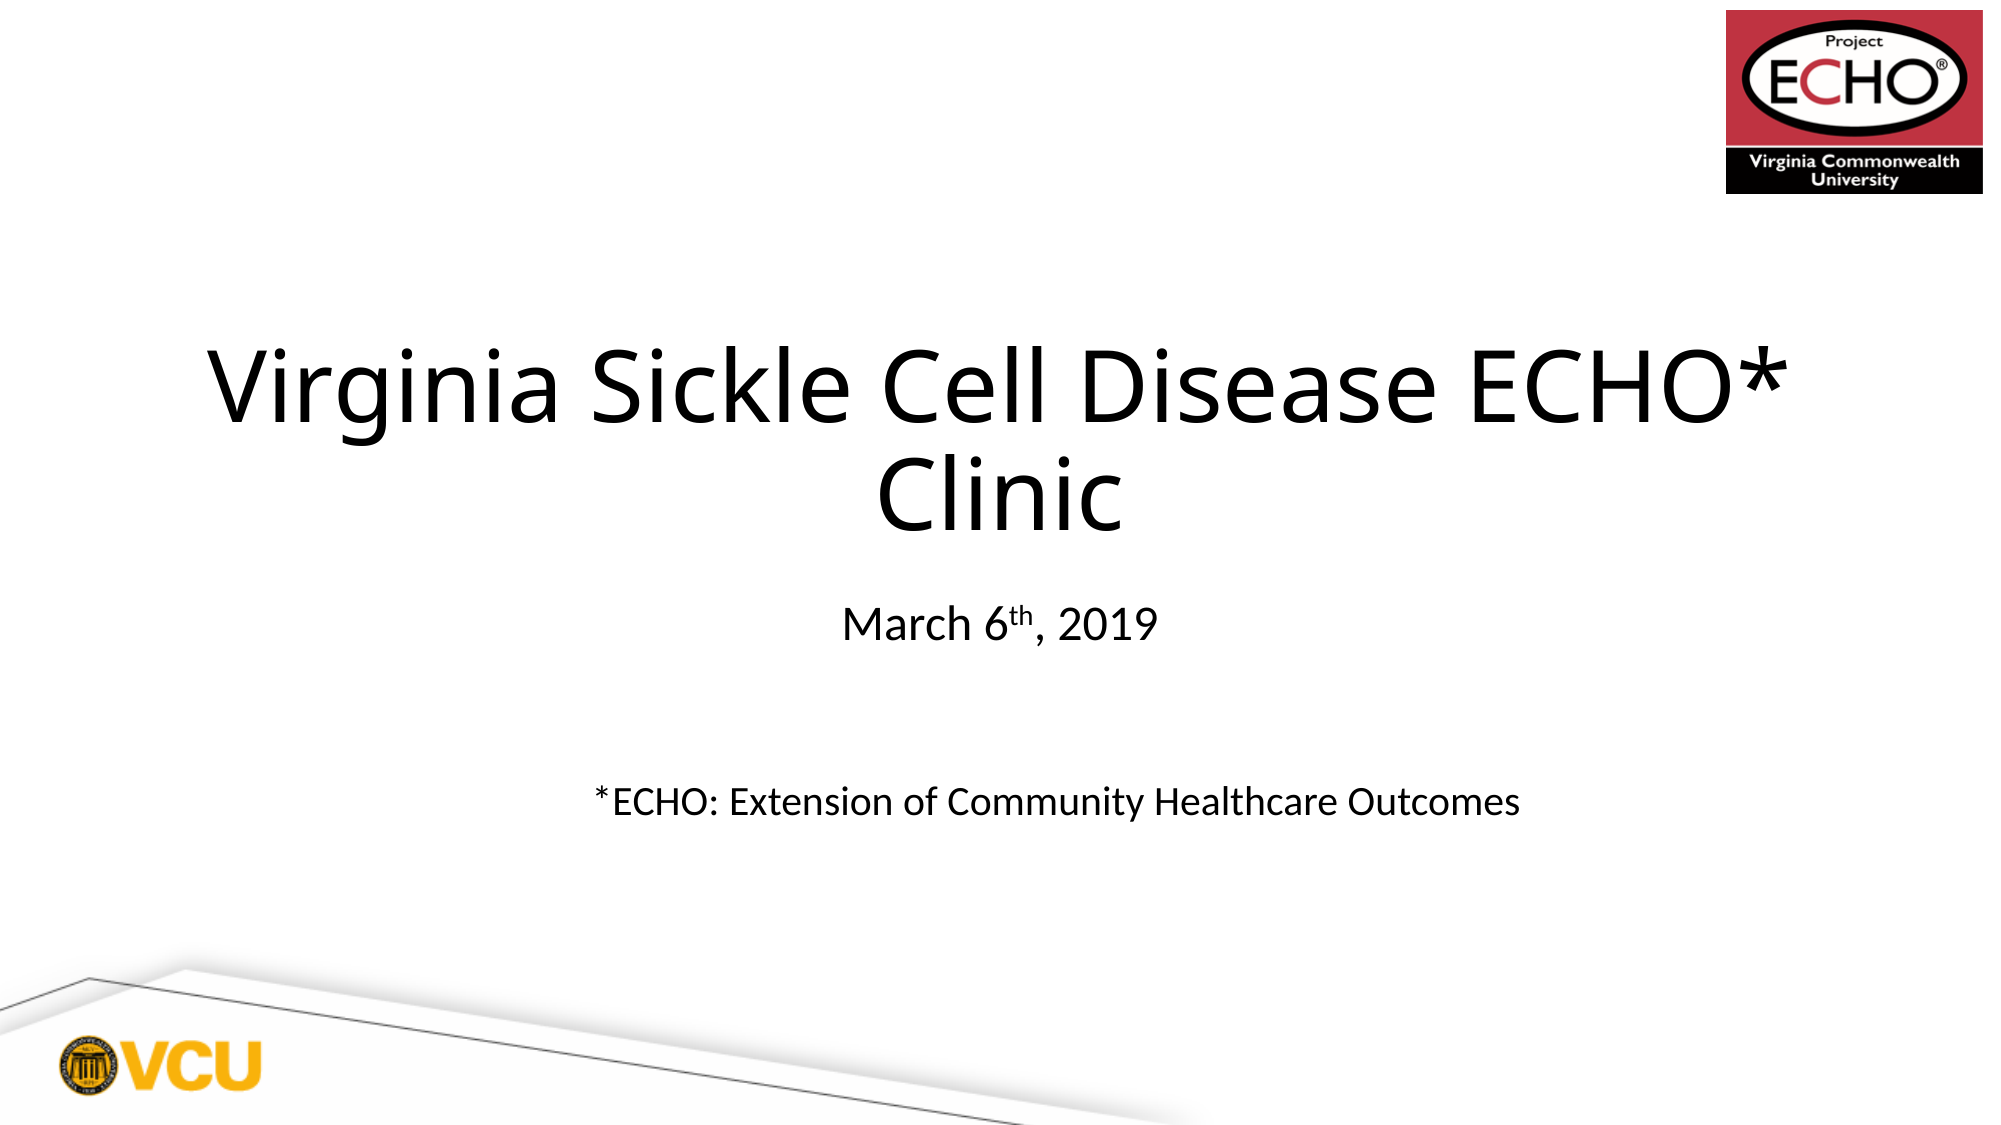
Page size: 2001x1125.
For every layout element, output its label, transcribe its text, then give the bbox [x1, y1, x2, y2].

title Virginia Sickle Cell Disease ECHO* Clinic [136, 168, 1864, 560]
text_box *ECHO: Extension of Community Healthcare Outcomes [519, 765, 1593, 831]
picture [1726, 10, 1983, 194]
picture [0, 929, 1218, 1125]
subtitle March 6th, 2019 [249, 589, 1750, 862]
